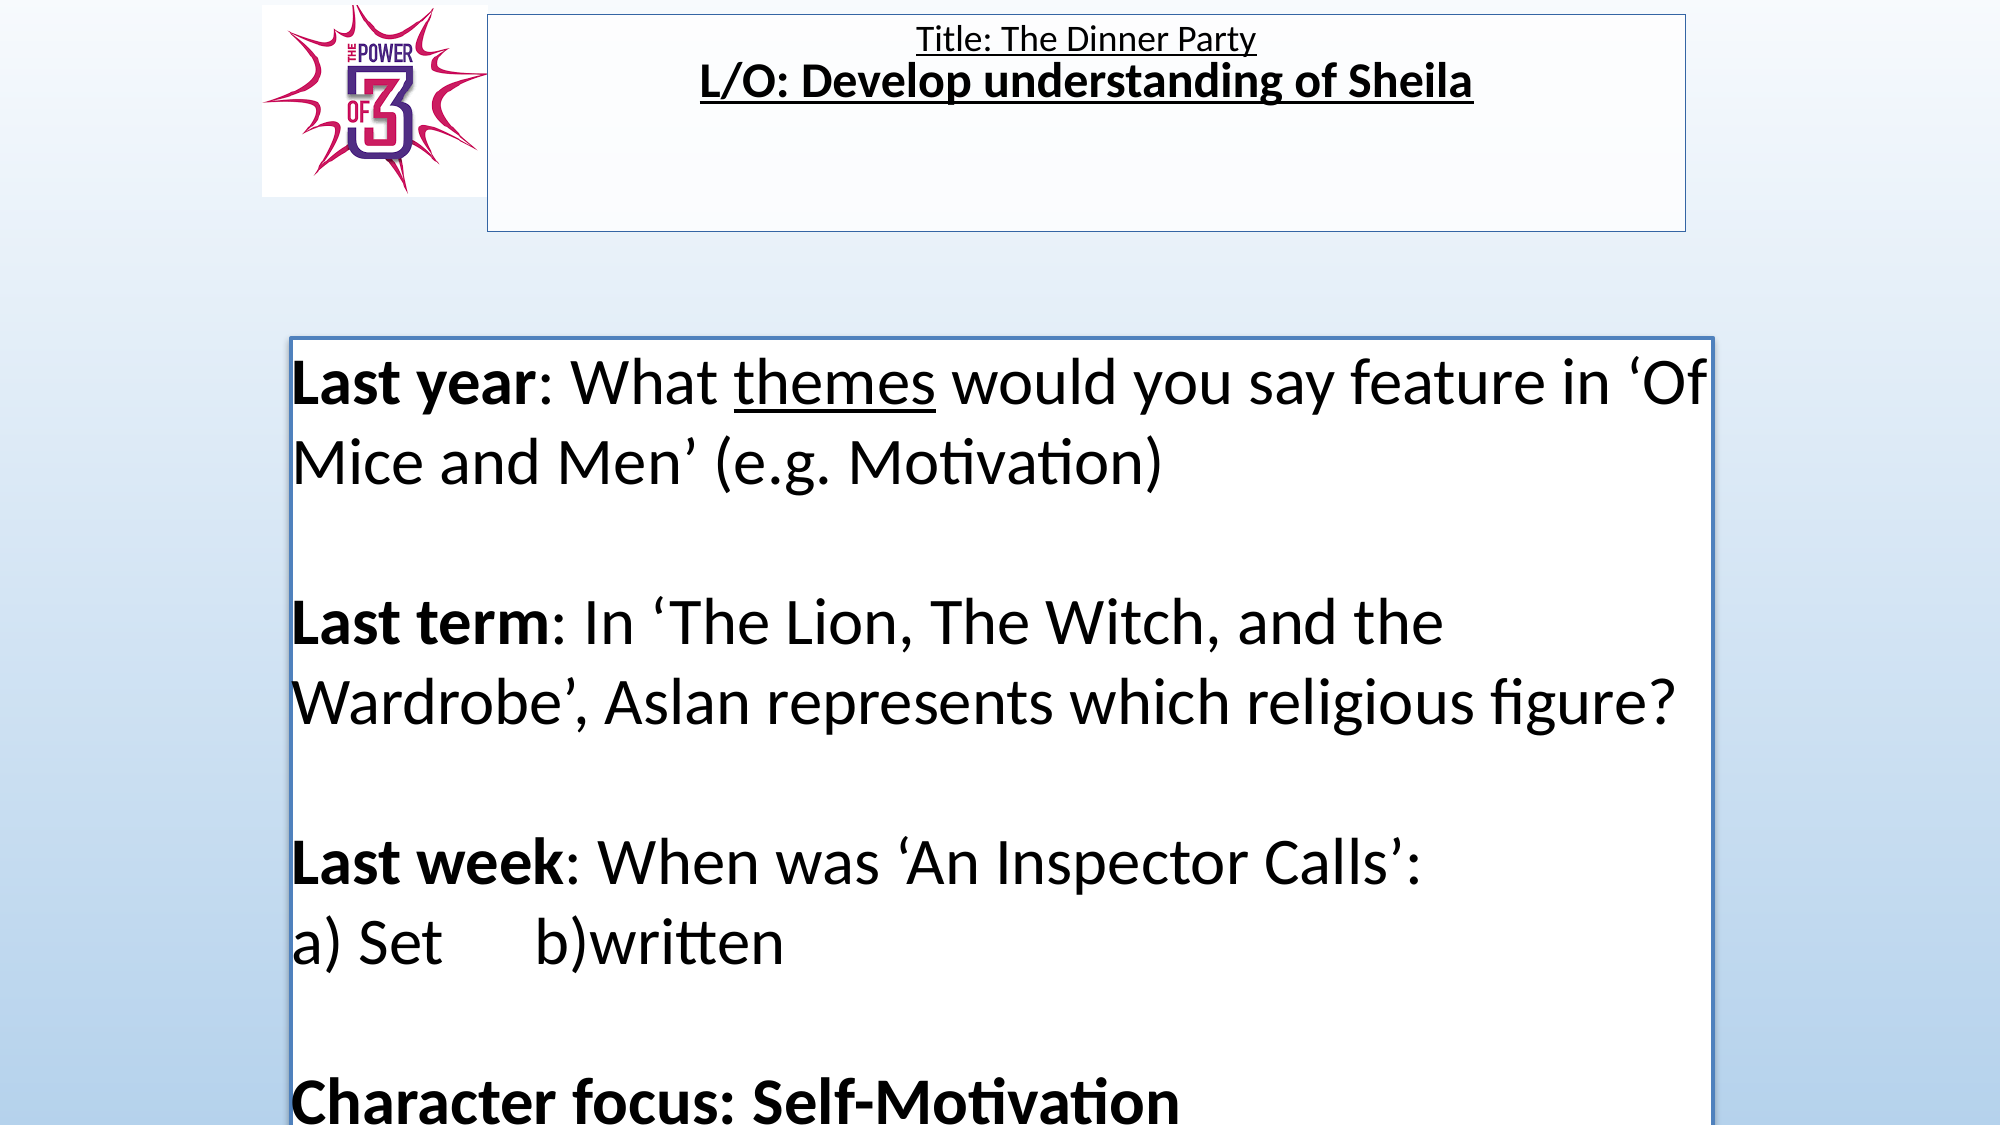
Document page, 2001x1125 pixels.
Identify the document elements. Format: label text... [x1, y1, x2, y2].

list Title: The Dinner Party L/O: Develop understanding of Sheila [487, 14, 1686, 232]
text_box Last year: What themes would you say feature in ‘Of Mice and Men’ (e.g. Motivation) Last term: In ‘The Lion, The Witch, and the Wardrobe’, Aslan represents which religious figure? Last week: When was ‘An Inspector Calls’: a) Set b)written Character focus: Self-Motivation [291, 338, 1714, 1125]
picture [262, 5, 488, 197]
